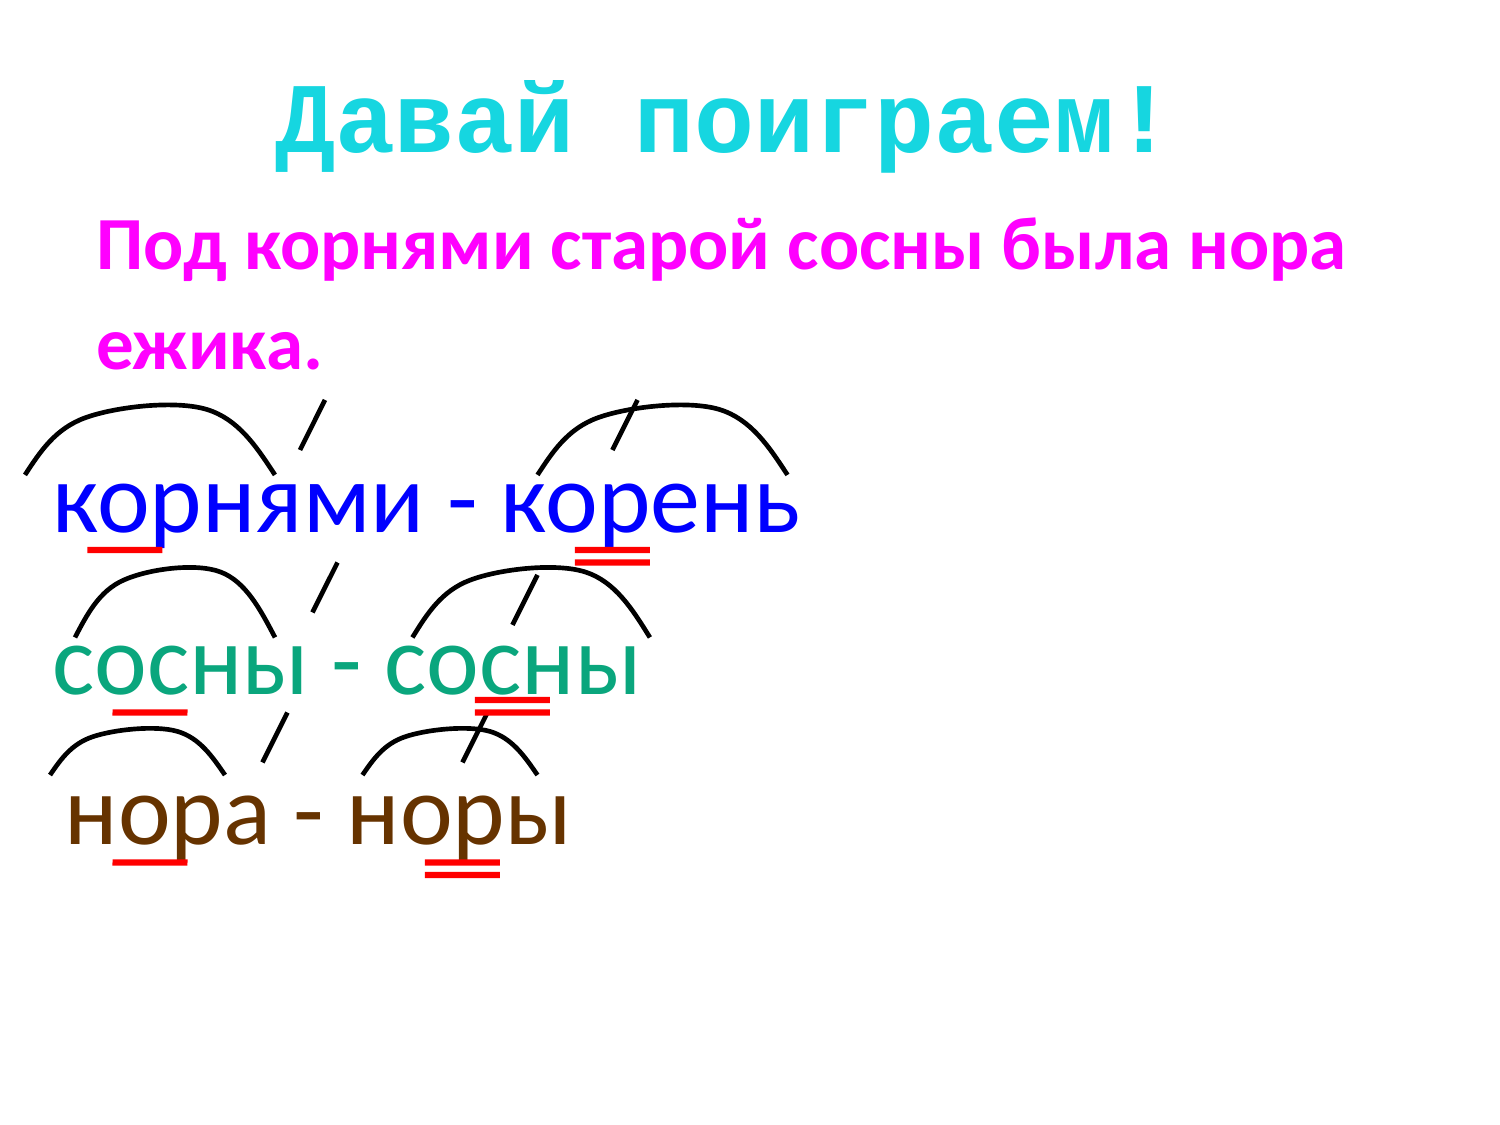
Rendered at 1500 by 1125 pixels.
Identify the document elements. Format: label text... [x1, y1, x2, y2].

title Давай поиграем! [50, 19, 1400, 207]
text_box [24, 404, 275, 475]
list Под корнями старой сосны была нора ежика. [24, 137, 1500, 400]
text_box [537, 404, 788, 475]
text_box сосны - сосны [37, 587, 913, 725]
text_box нора - норы [50, 737, 925, 875]
text_box [50, 728, 226, 776]
text_box [362, 728, 538, 776]
text_box [412, 567, 650, 638]
text_box корнями - корень [37, 424, 913, 563]
text_box [75, 567, 276, 638]
